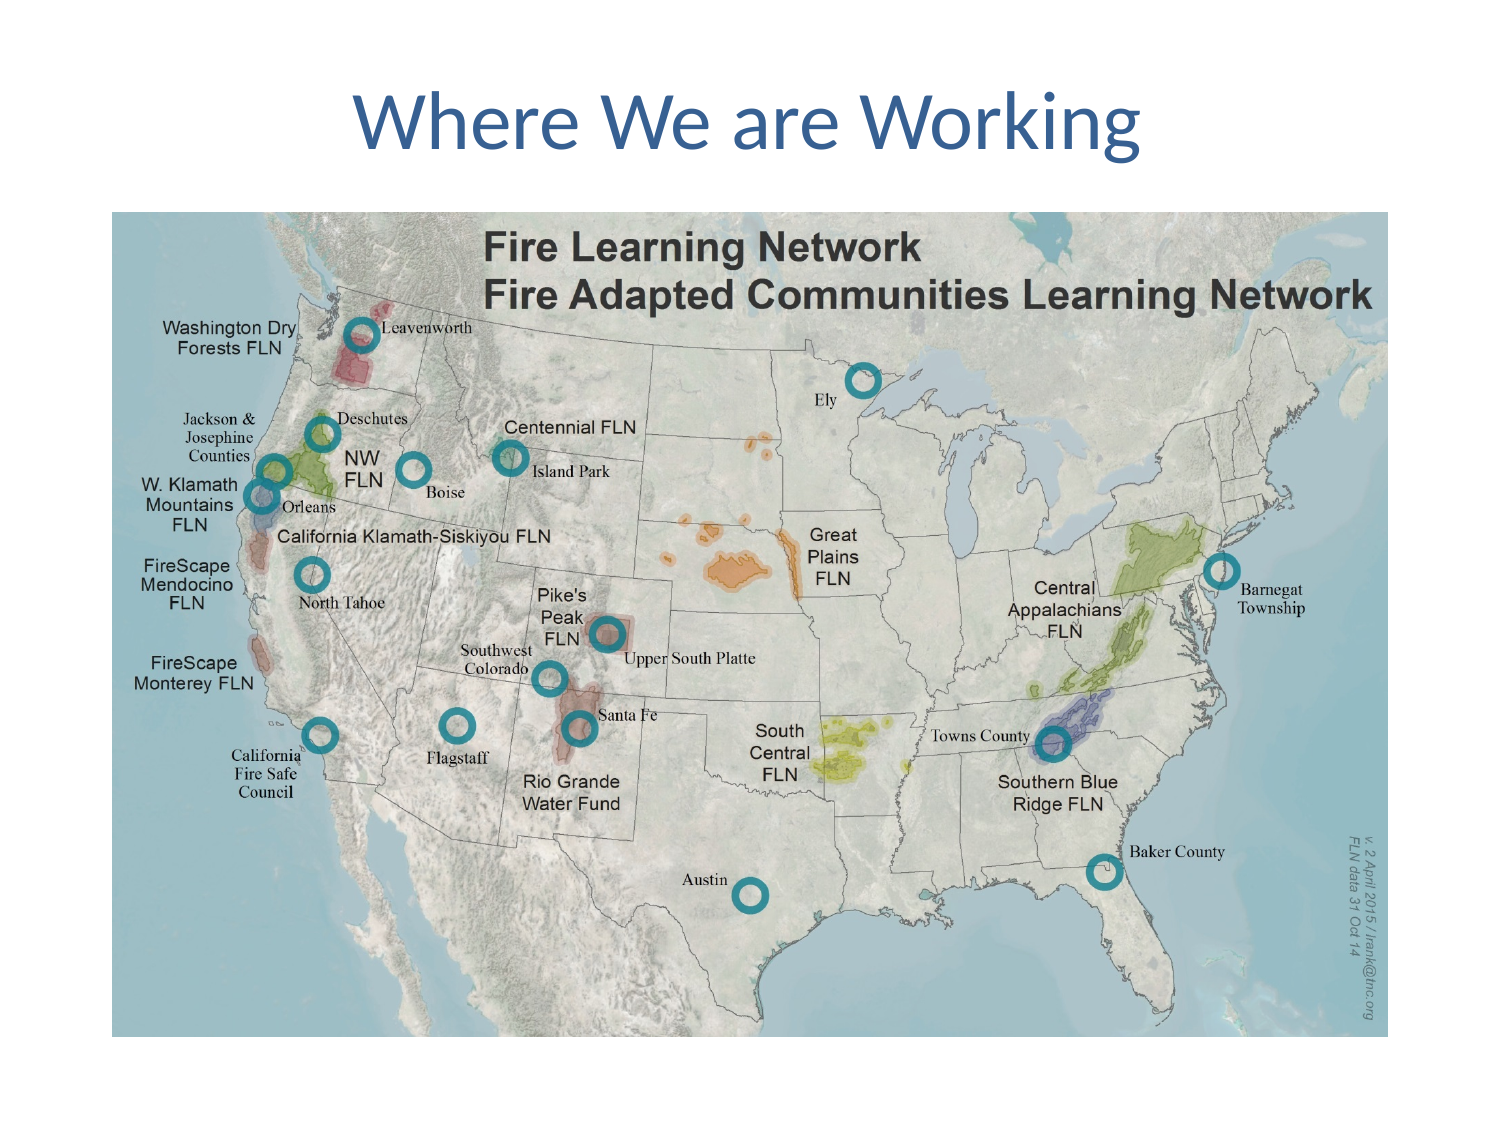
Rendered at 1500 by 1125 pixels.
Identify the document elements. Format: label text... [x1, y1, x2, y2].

text_box Where We are Working [338, 58, 1159, 174]
picture [112, 212, 1388, 1037]
